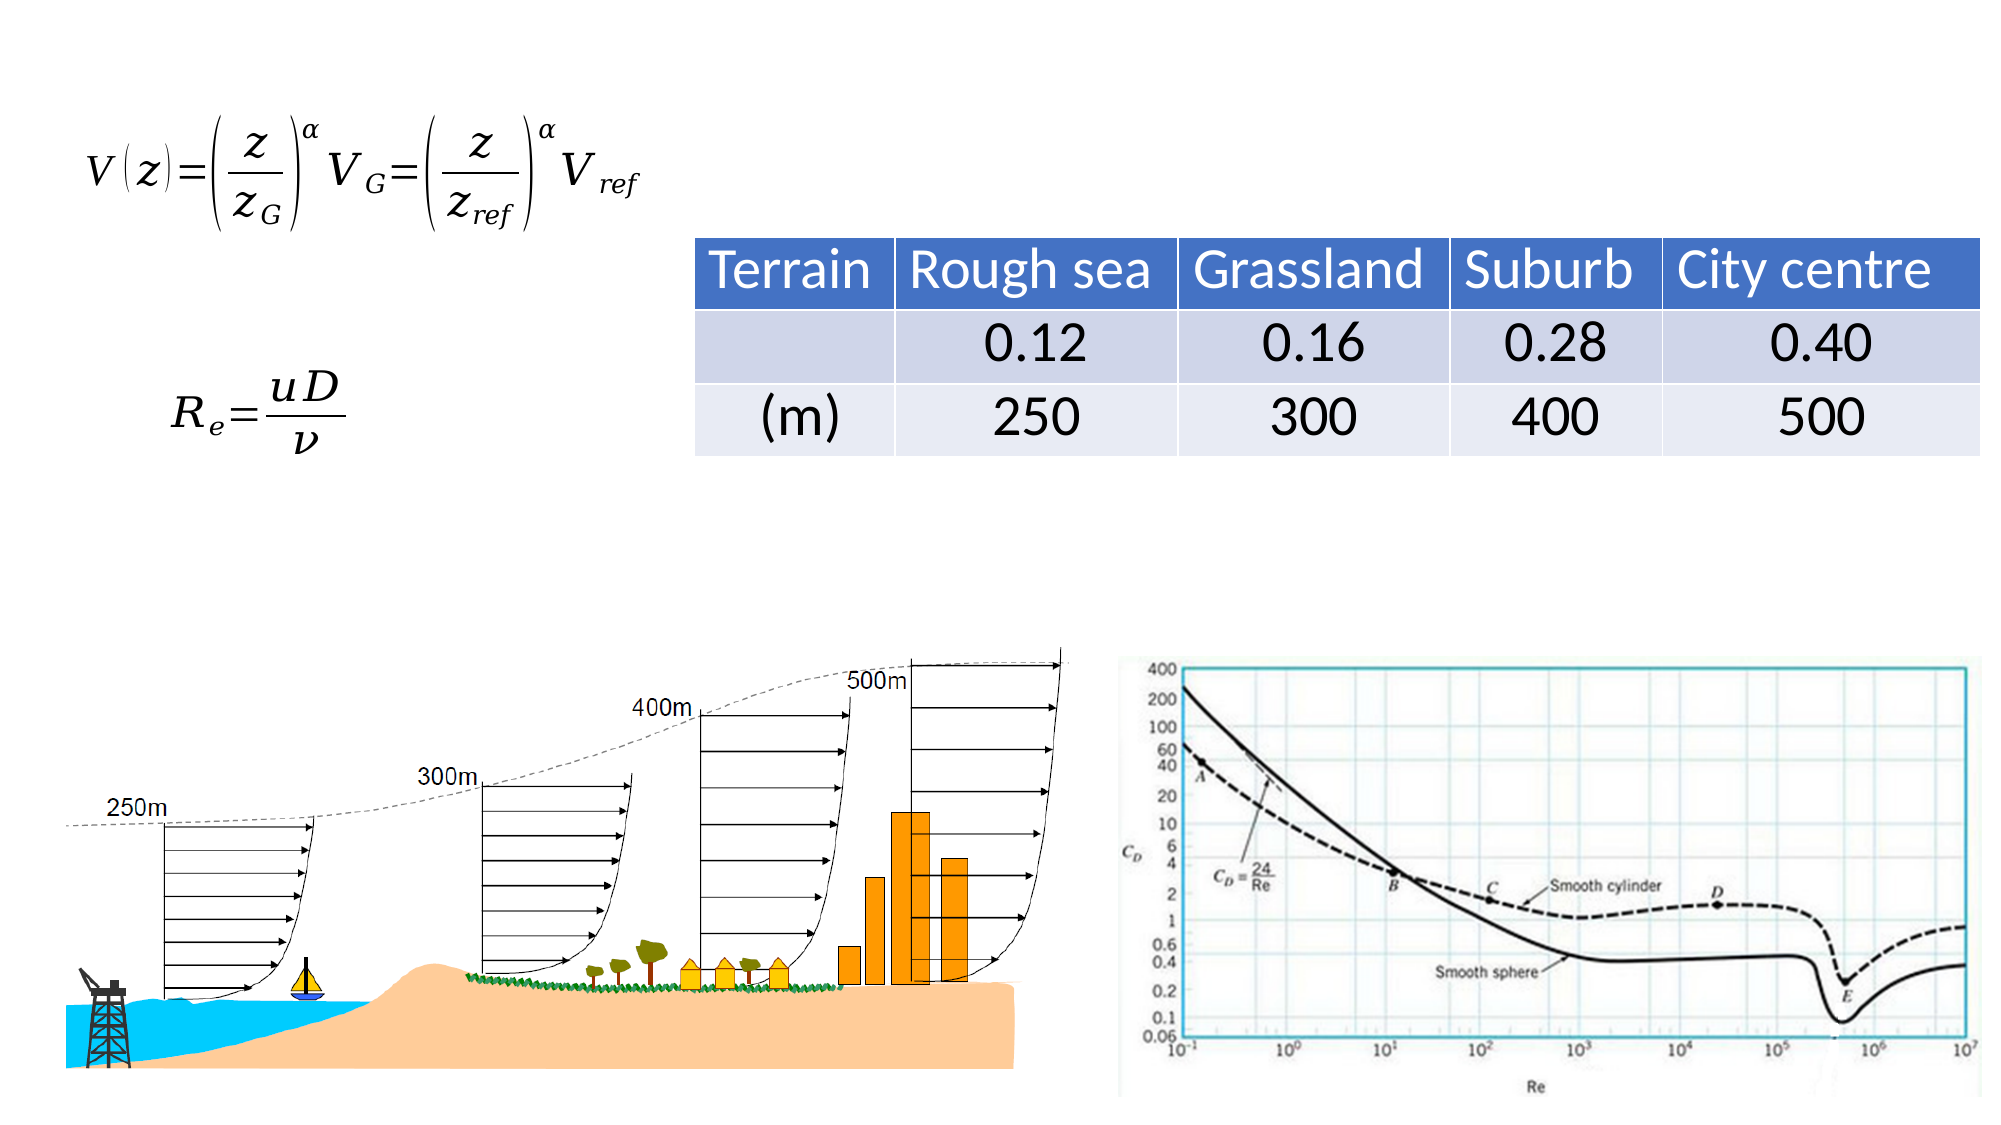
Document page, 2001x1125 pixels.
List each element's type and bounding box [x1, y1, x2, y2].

picture [1118, 656, 1982, 1097]
picture [66, 647, 1069, 1069]
